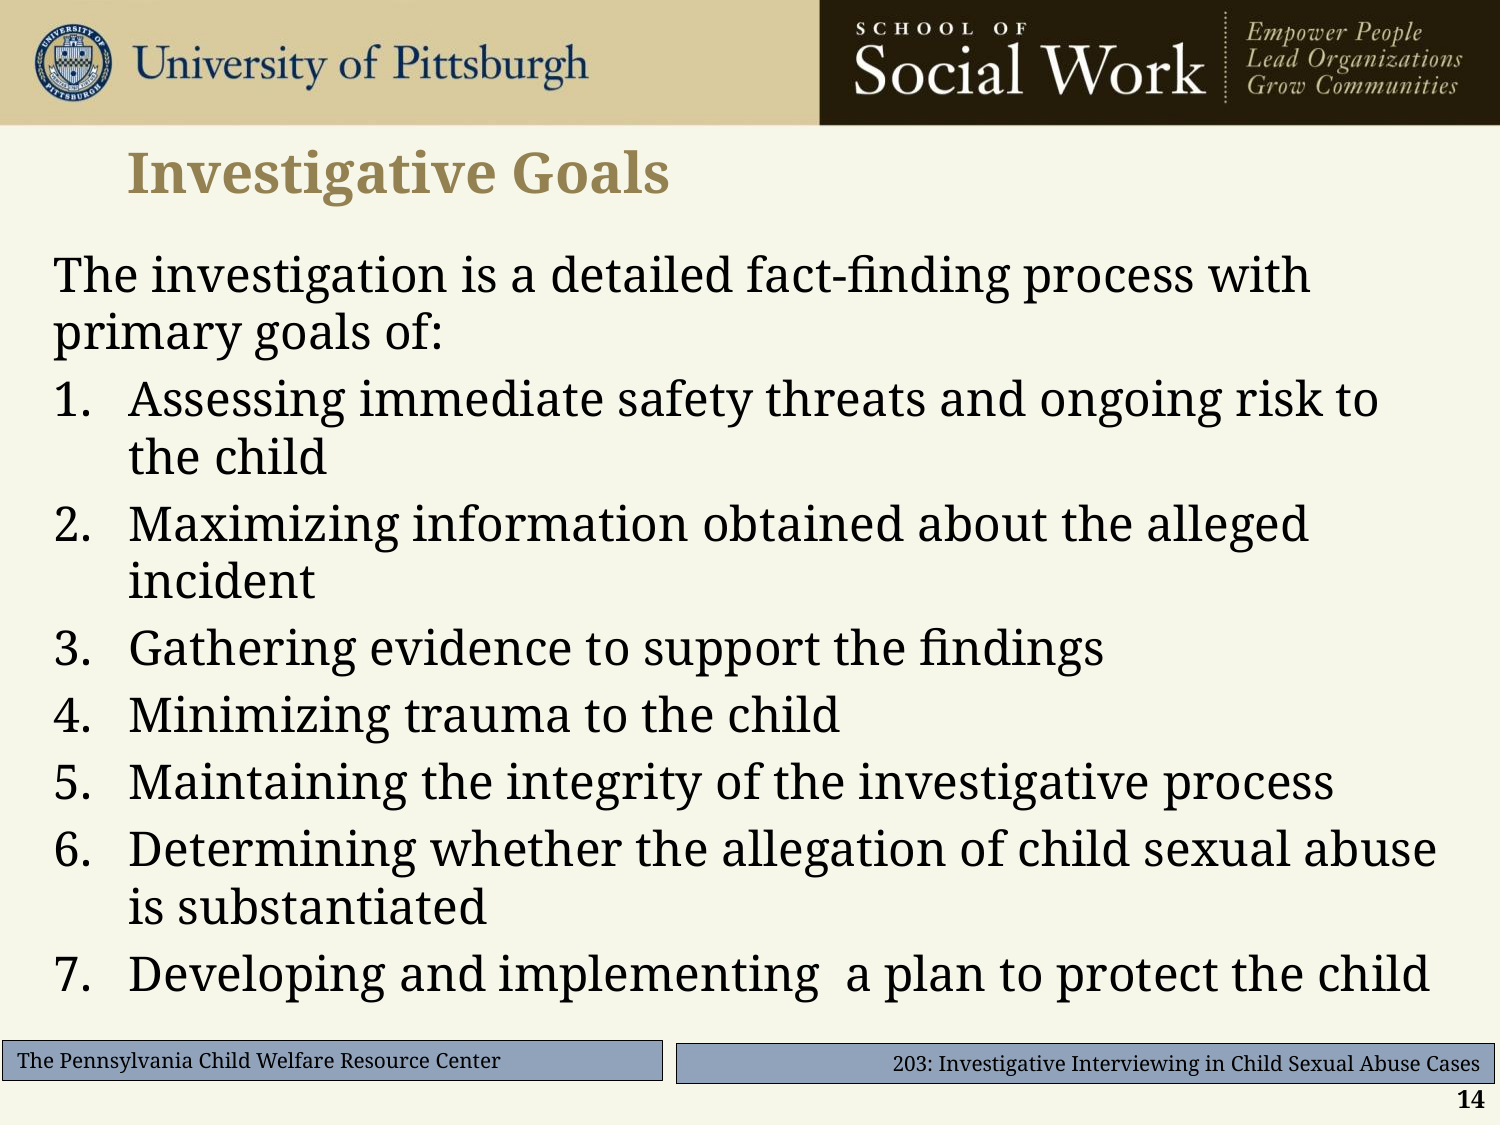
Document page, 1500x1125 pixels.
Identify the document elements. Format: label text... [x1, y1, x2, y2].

picture [0, 0, 1500, 1125]
title Investigative Goals [112, 127, 1388, 215]
list The investigation is a detailed fact-finding process with primary goals of: Assessing immediate safety threats and ongoing risk to the child Maximizing information obtained about the alleged incident Gathering evidence to support the findings Minimizing trauma to the child Maintaining the integrity of the investigative process Determining whether the allegation of child sexual abuse is substantiated Developing and implementing a plan to protect the child [38, 236, 1462, 1045]
slide_number 14 [1332, 1085, 1500, 1117]
